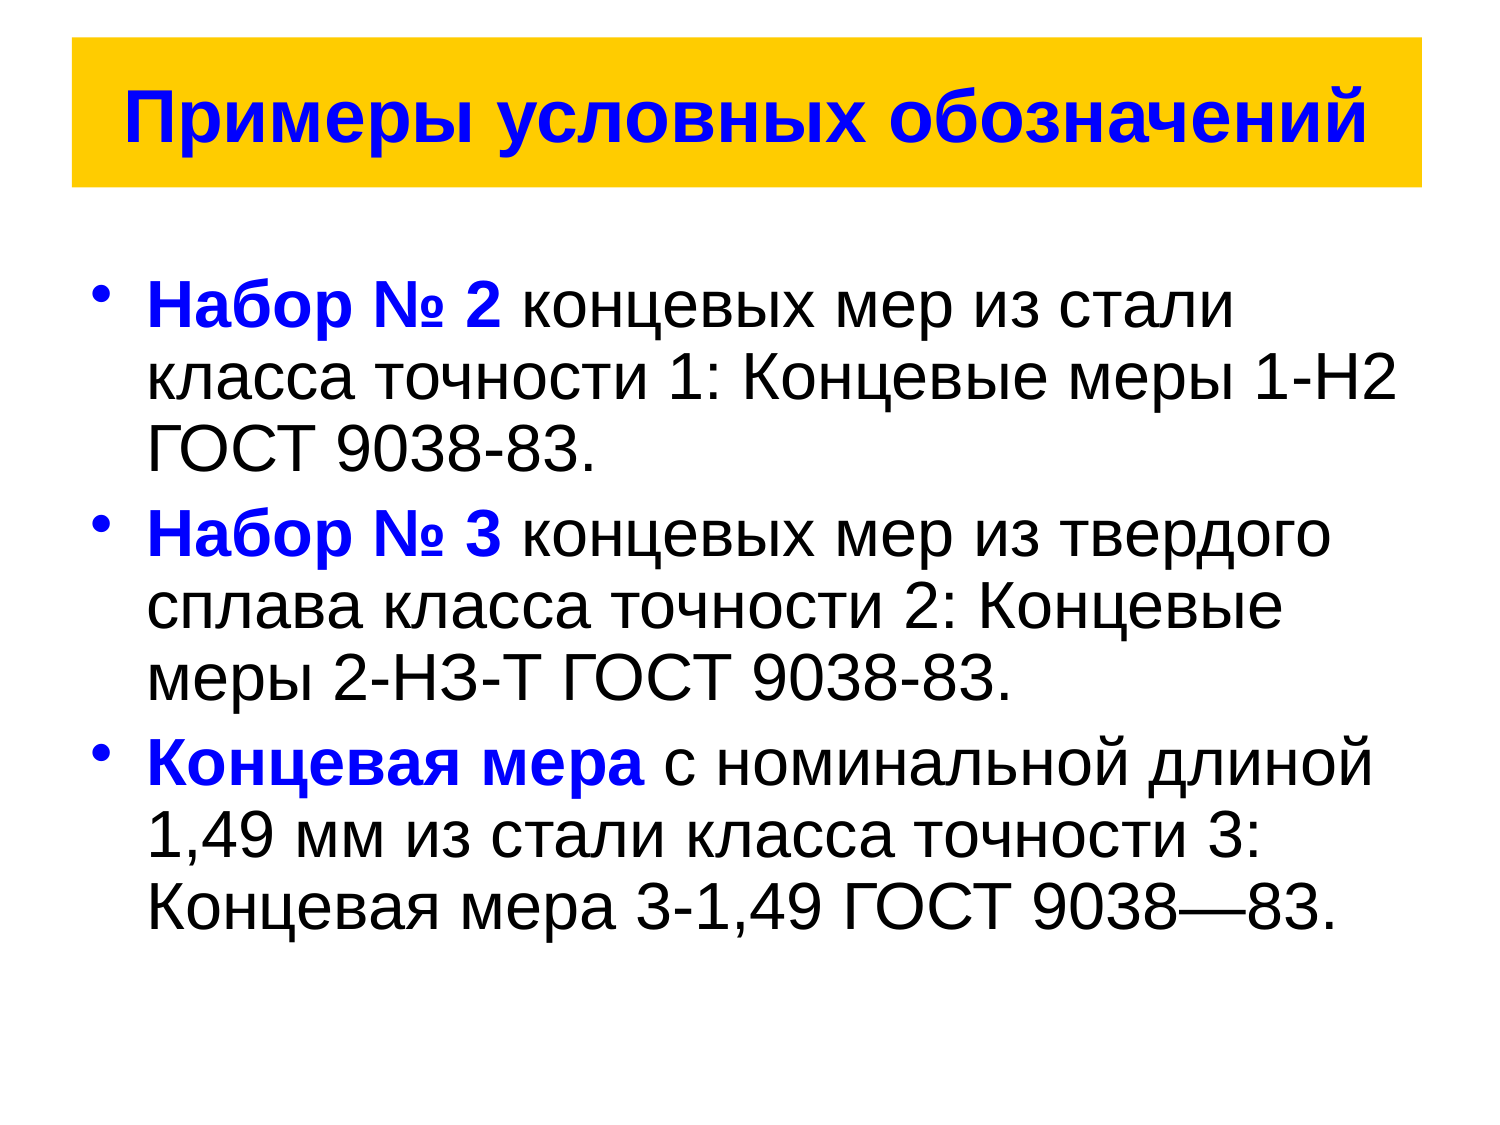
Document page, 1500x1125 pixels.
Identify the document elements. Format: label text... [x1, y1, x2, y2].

list Набор № 2 концевых мер из стали класса точности 1: Концевые меры 1-Н2 ГОСТ 9038-83. Набор № 3 концевых мер из твердого сплава класса точности 2: Концевые меры 2-НЗ-Т ГОСТ 9038-83. Концевая мера с номинальной длиной 1,49 мм из стали класса точности 3: Концевая мера 3-1,49 ГОСТ 9038—83. [75, 262, 1425, 1005]
text_box Примеры условных обозначений [71, 39, 1422, 188]
